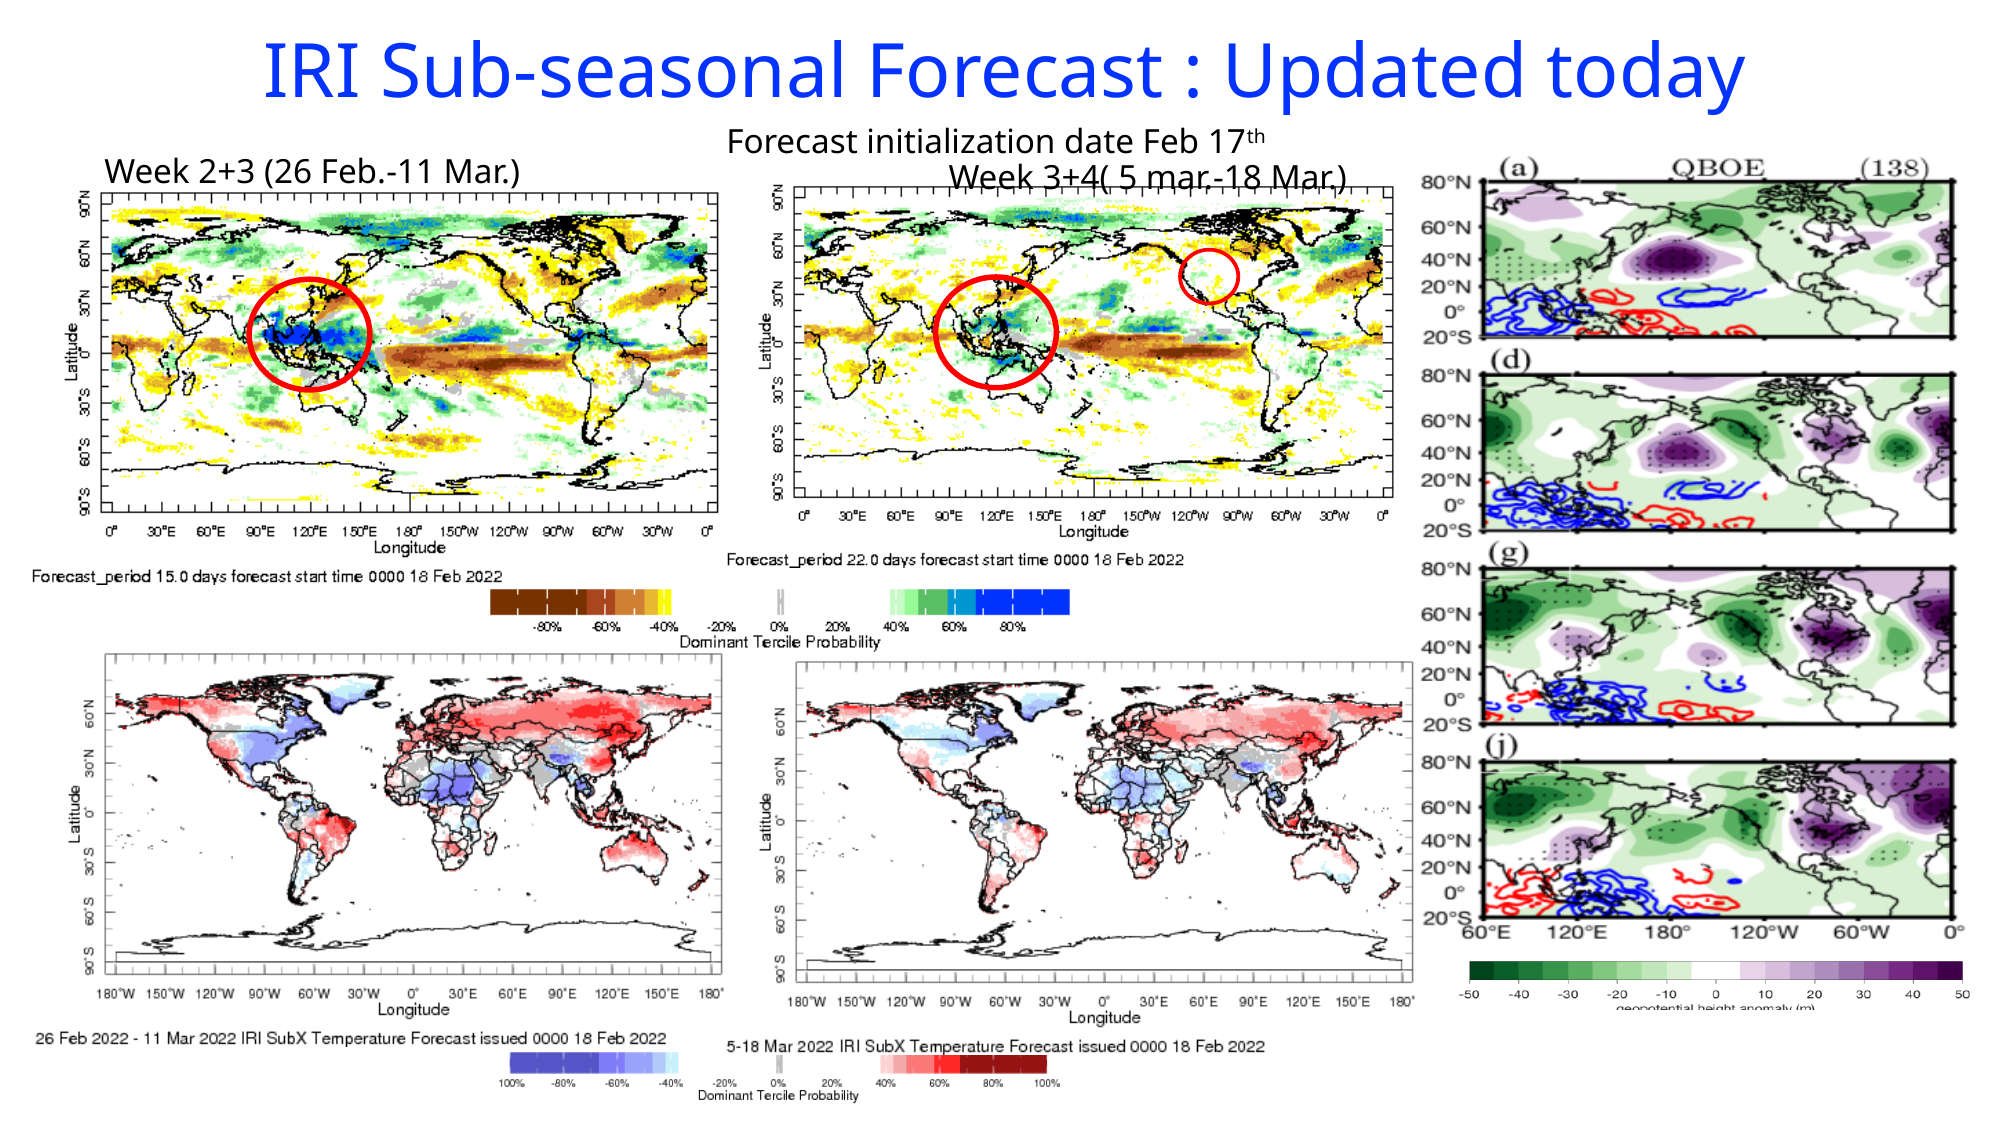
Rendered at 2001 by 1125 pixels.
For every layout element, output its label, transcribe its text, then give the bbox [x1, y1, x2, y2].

text_box Forecast initialization date Feb 17th [711, 123, 1281, 143]
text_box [107, 143, 1347, 204]
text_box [1417, 130, 1993, 1009]
picture [29, 181, 1399, 585]
picture [33, 588, 1419, 1113]
title IRI Sub-seasonal Forecast : Updated today [142, 23, 1868, 123]
